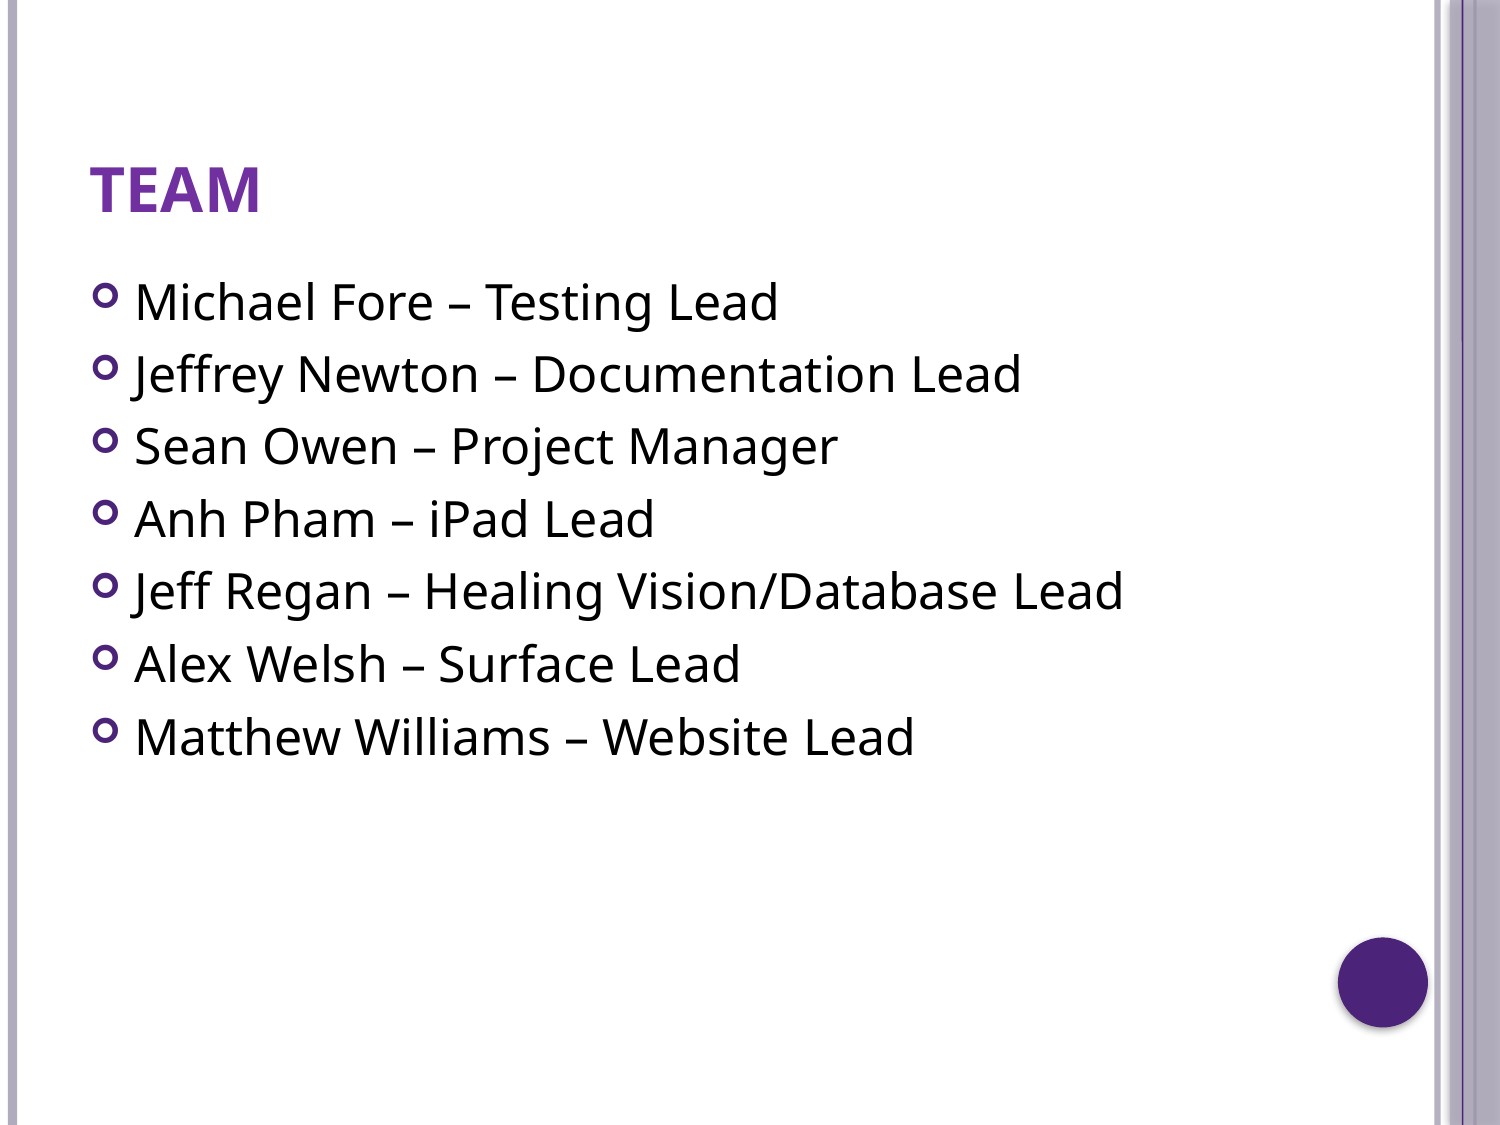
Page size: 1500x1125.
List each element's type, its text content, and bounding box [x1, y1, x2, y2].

list Michael Fore – Testing Lead Jeffrey Newton – Documentation Lead Sean Owen – Project Manager Anh Pham – iPad Lead Jeff Regan – Healing Vision/Database Lead Alex Welsh – Surface Lead Matthew Williams – Website Lead [75, 262, 1300, 1062]
title Team [75, 45, 1300, 233]
